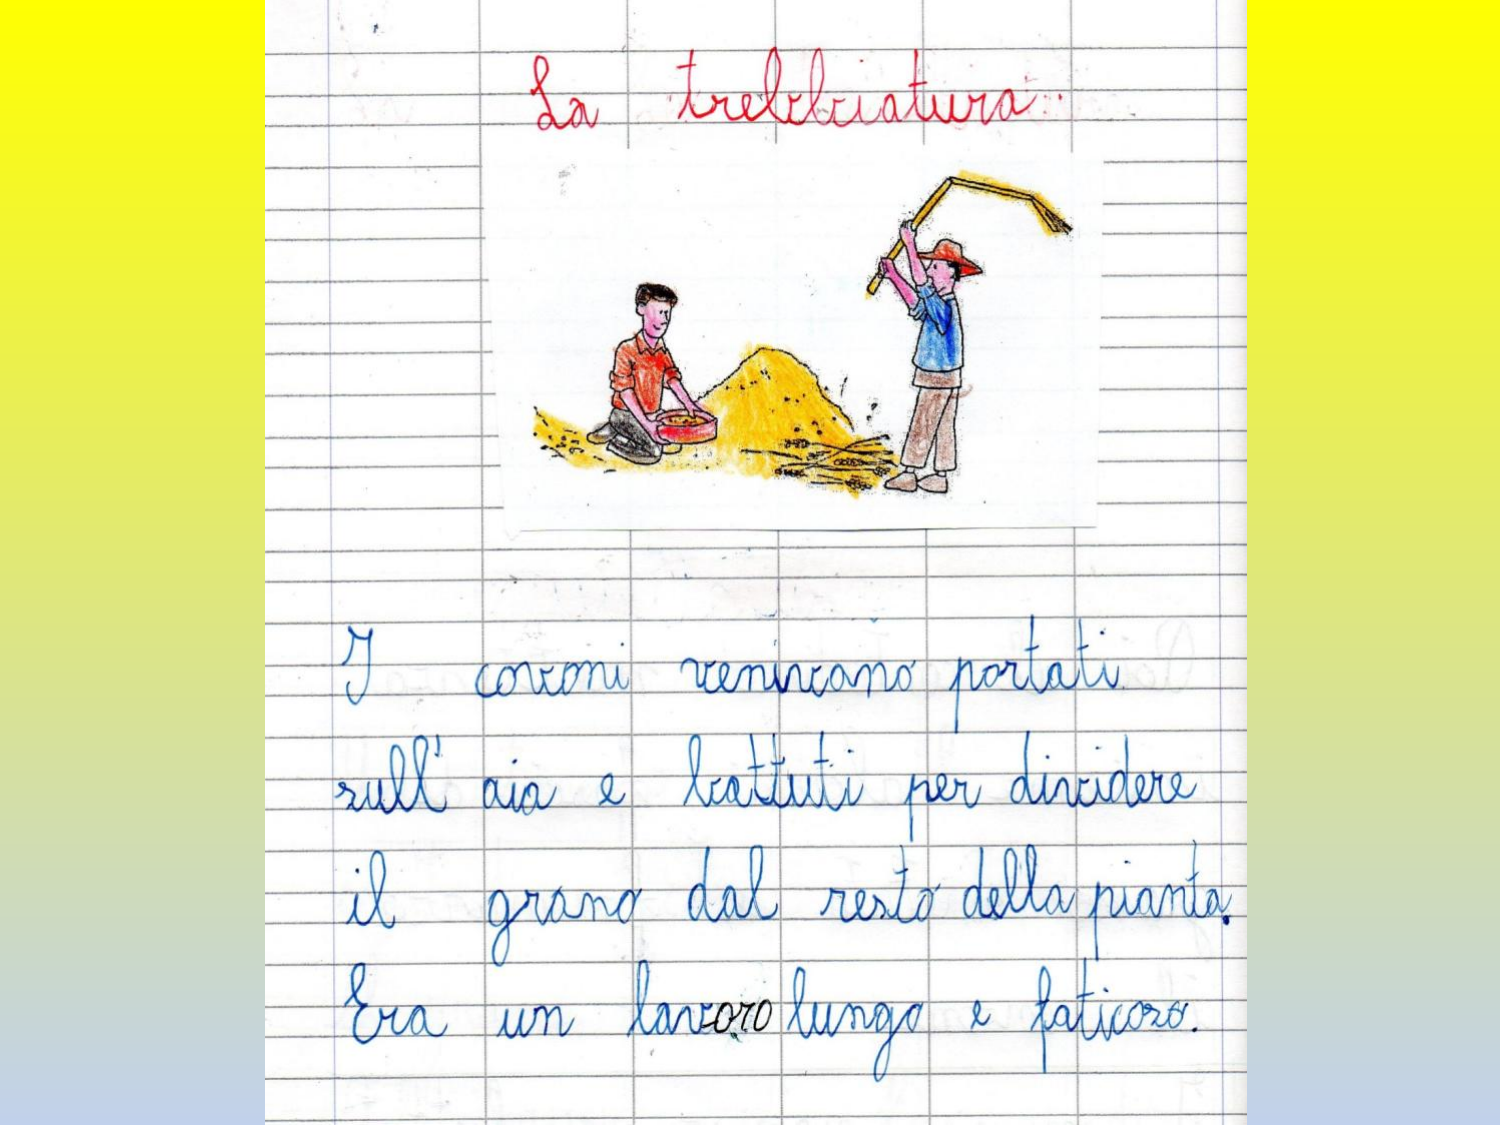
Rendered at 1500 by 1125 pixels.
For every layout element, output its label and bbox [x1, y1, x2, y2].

list [265, 0, 1247, 1125]
